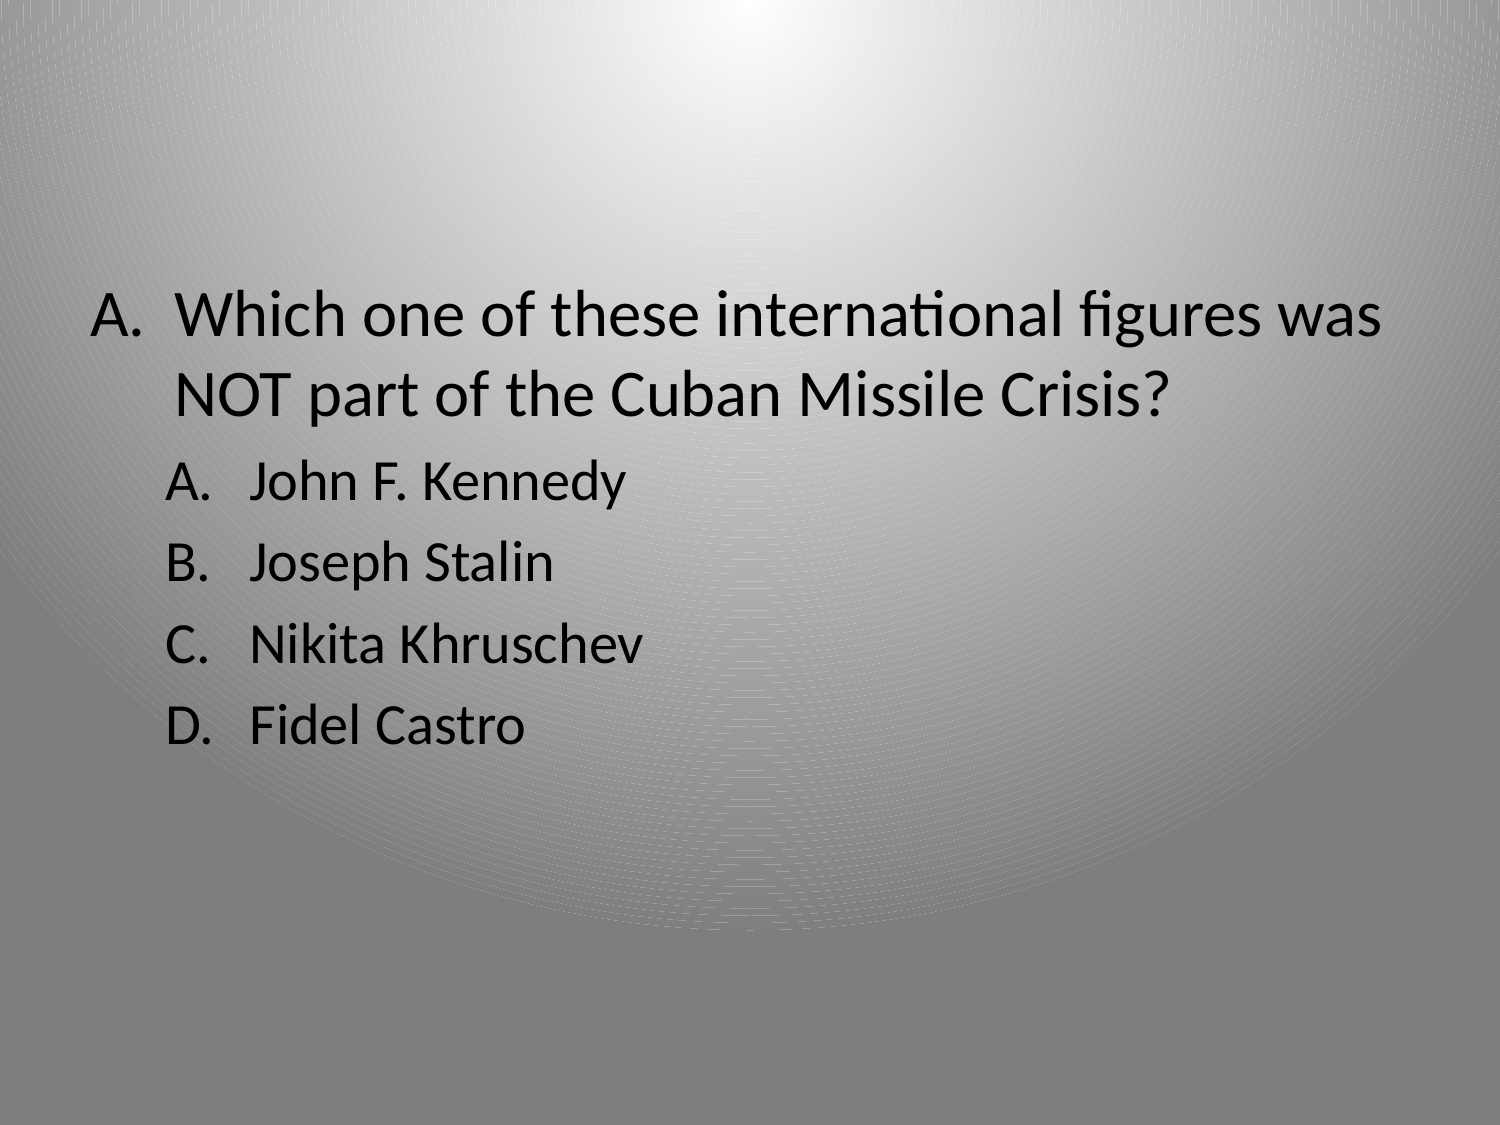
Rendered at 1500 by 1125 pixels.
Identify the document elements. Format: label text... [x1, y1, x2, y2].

list Which one of these international figures was NOT part of the Cuban Missile Crisis? John F. Kennedy Joseph Stalin Nikita Khruschev Fidel Castro [75, 262, 1425, 1005]
